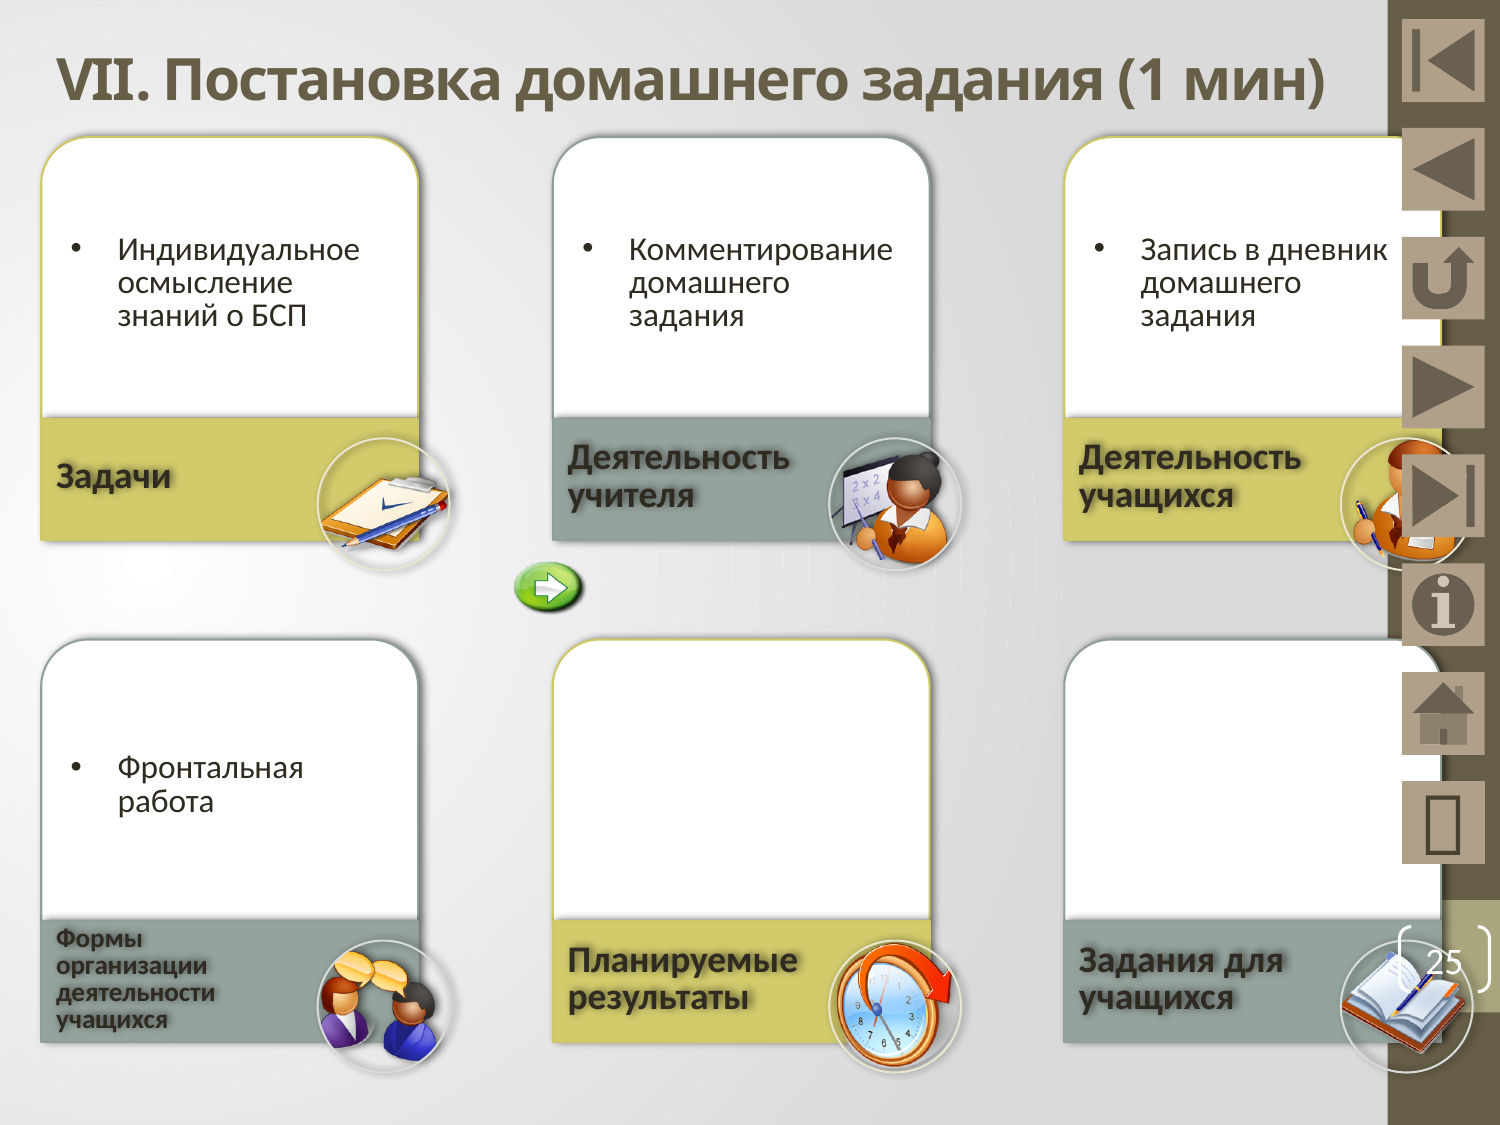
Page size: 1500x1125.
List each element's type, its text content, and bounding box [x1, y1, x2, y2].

text_box [1401, 127, 1485, 211]
text_box [1432, 593, 1454, 627]
text_box [1401, 236, 1485, 320]
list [40, 136, 1365, 1107]
picture [1365, 943, 1471, 1071]
picture [507, 557, 591, 618]
text_box  [1401, 780, 1485, 864]
text_box [1401, 563, 1485, 646]
title VII. Постановка домашнего задания (1 мин) [41, 19, 1377, 132]
text_box [1437, 575, 1450, 587]
text_box [1401, 672, 1485, 755]
picture [1365, 440, 1461, 568]
text_box [1401, 19, 1485, 102]
text_box [1401, 345, 1485, 429]
slide_number 25 [1397, 925, 1492, 994]
text_box [1401, 454, 1485, 538]
